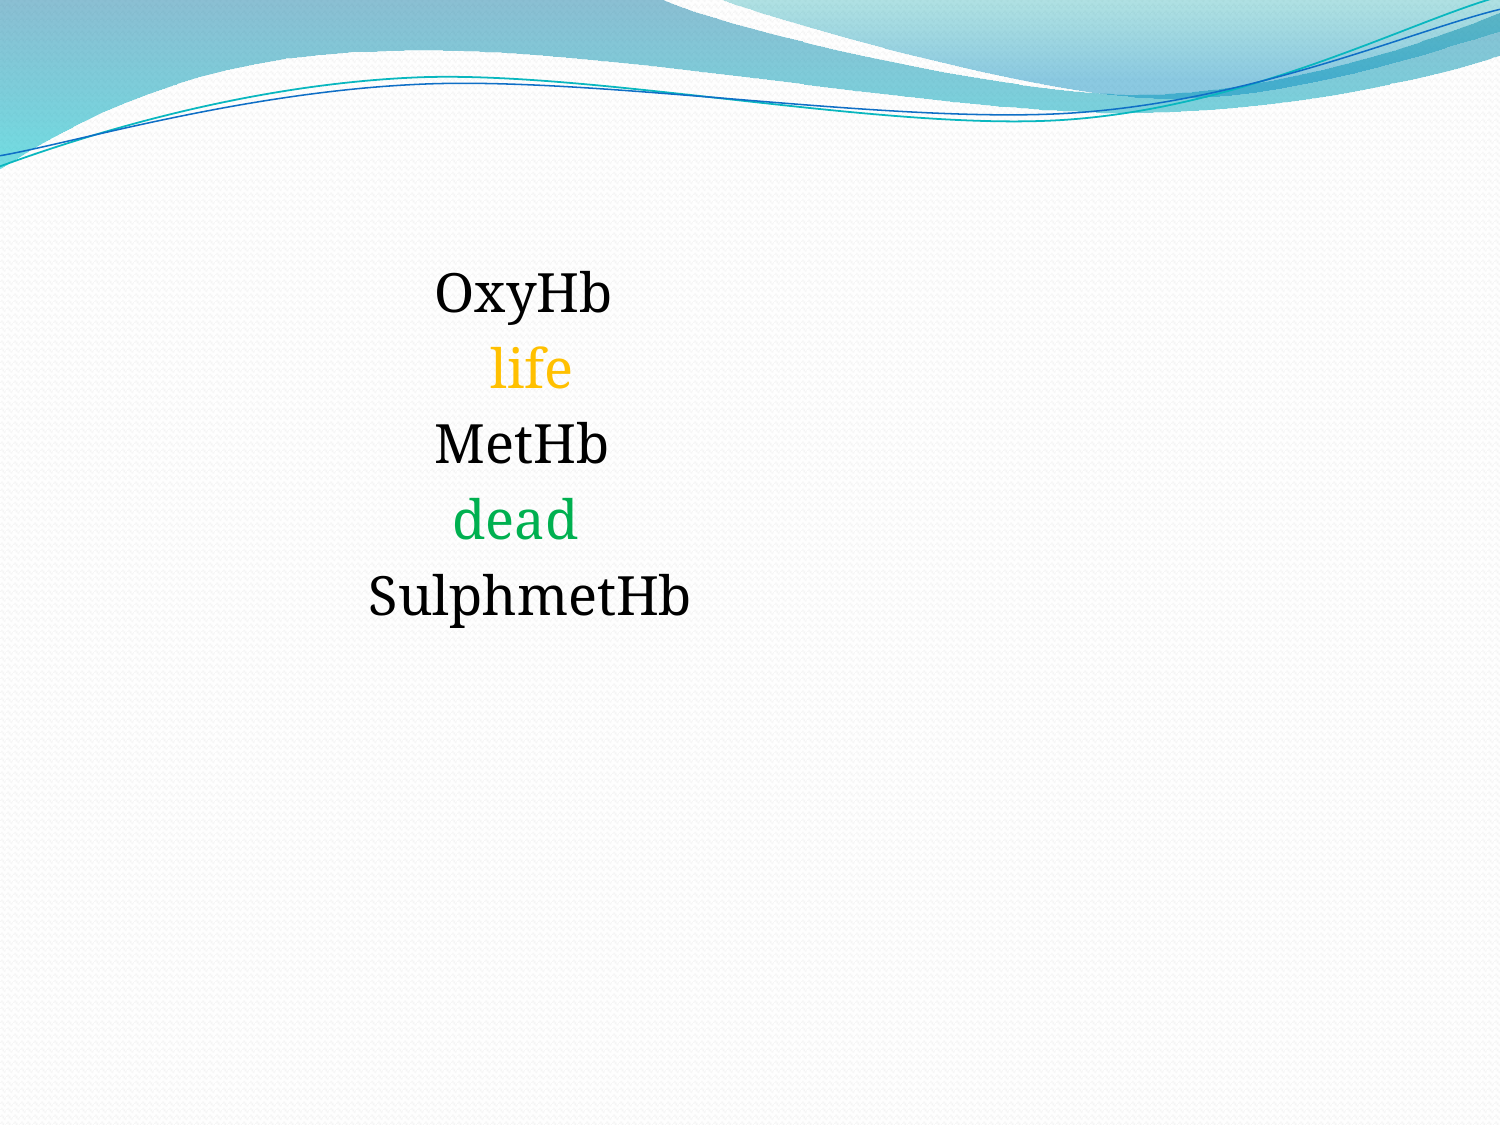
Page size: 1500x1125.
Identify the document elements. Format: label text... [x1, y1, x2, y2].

list OxyHb life MetHb dead SulphmetHb [75, 174, 1425, 918]
